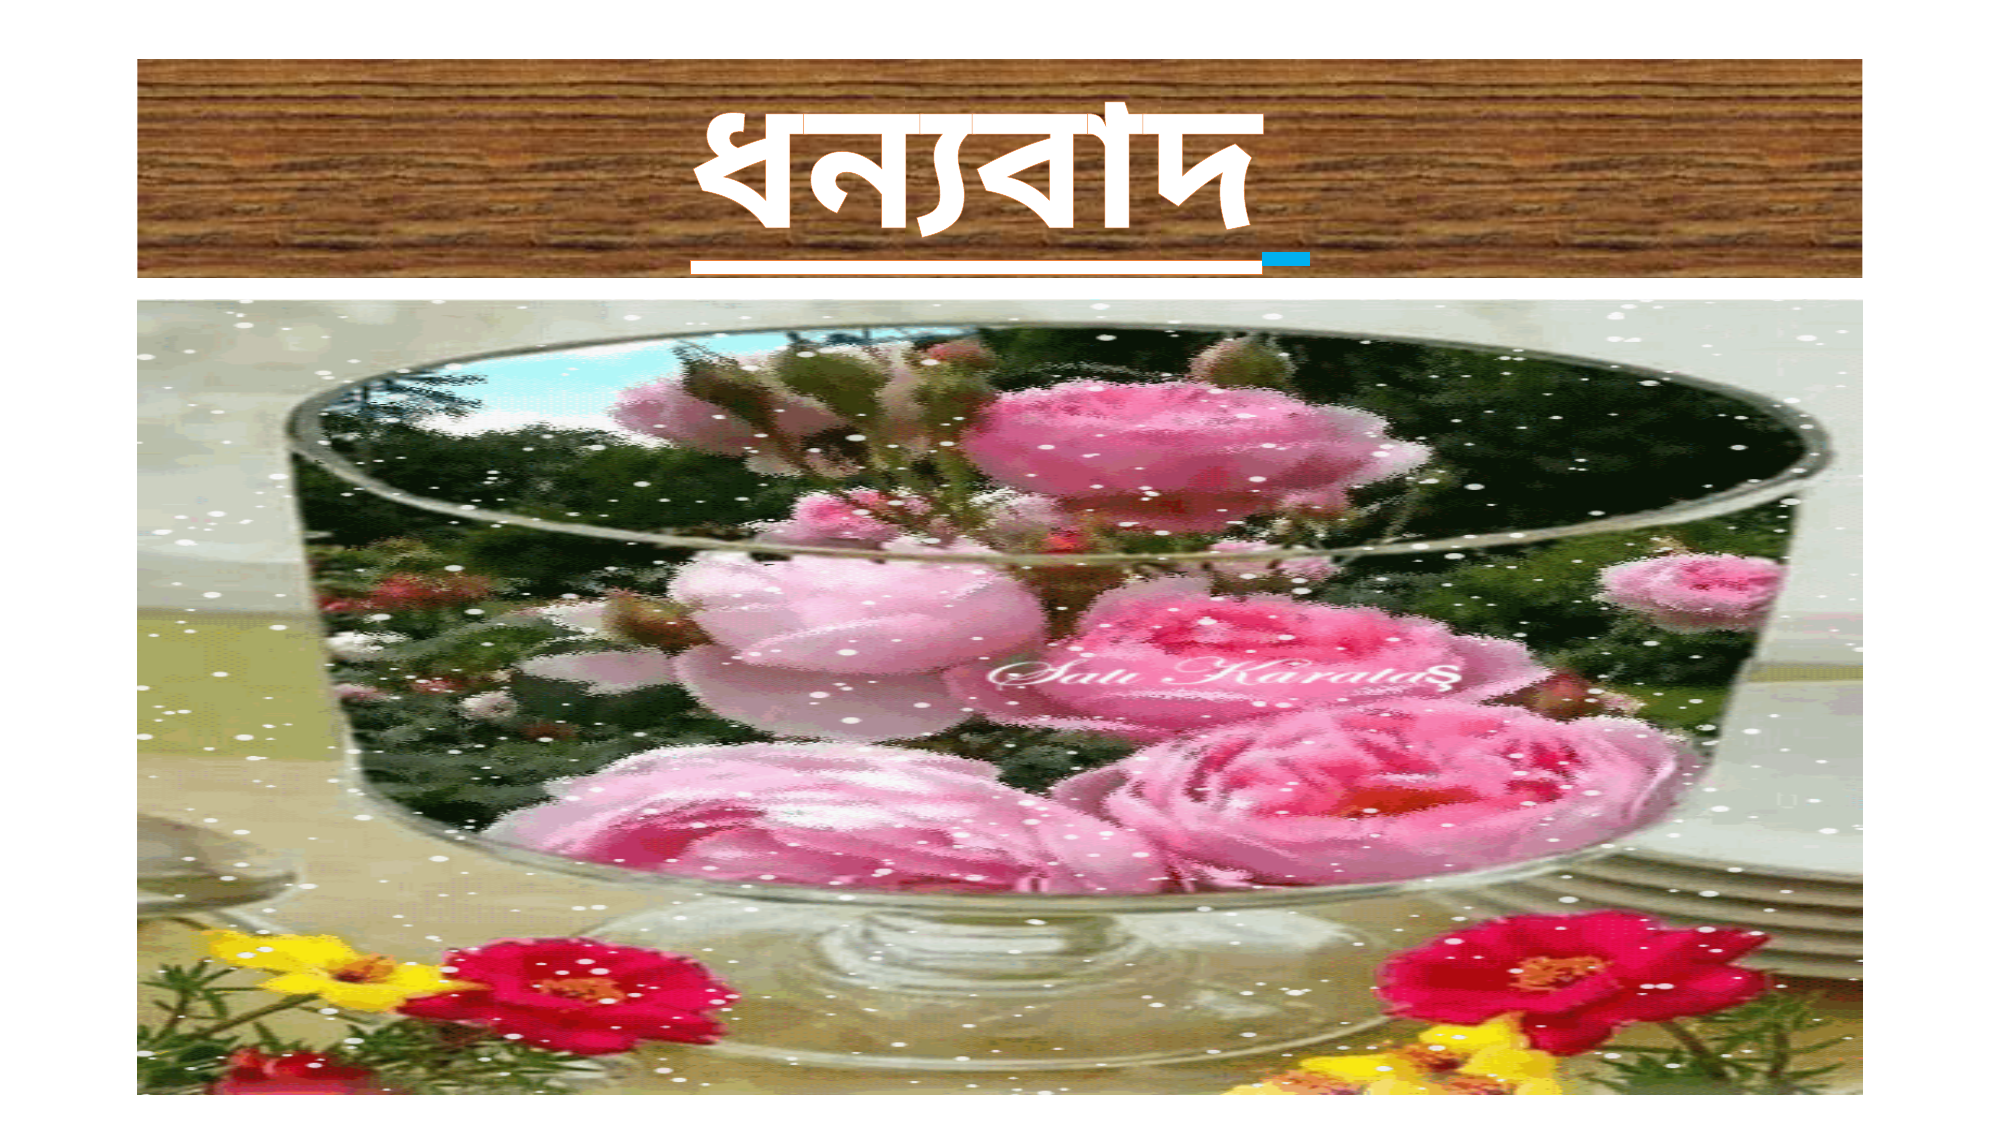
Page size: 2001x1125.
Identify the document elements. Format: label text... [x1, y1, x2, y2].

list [137, 299, 1863, 1095]
title ধন্যবাদ [137, 59, 1863, 278]
